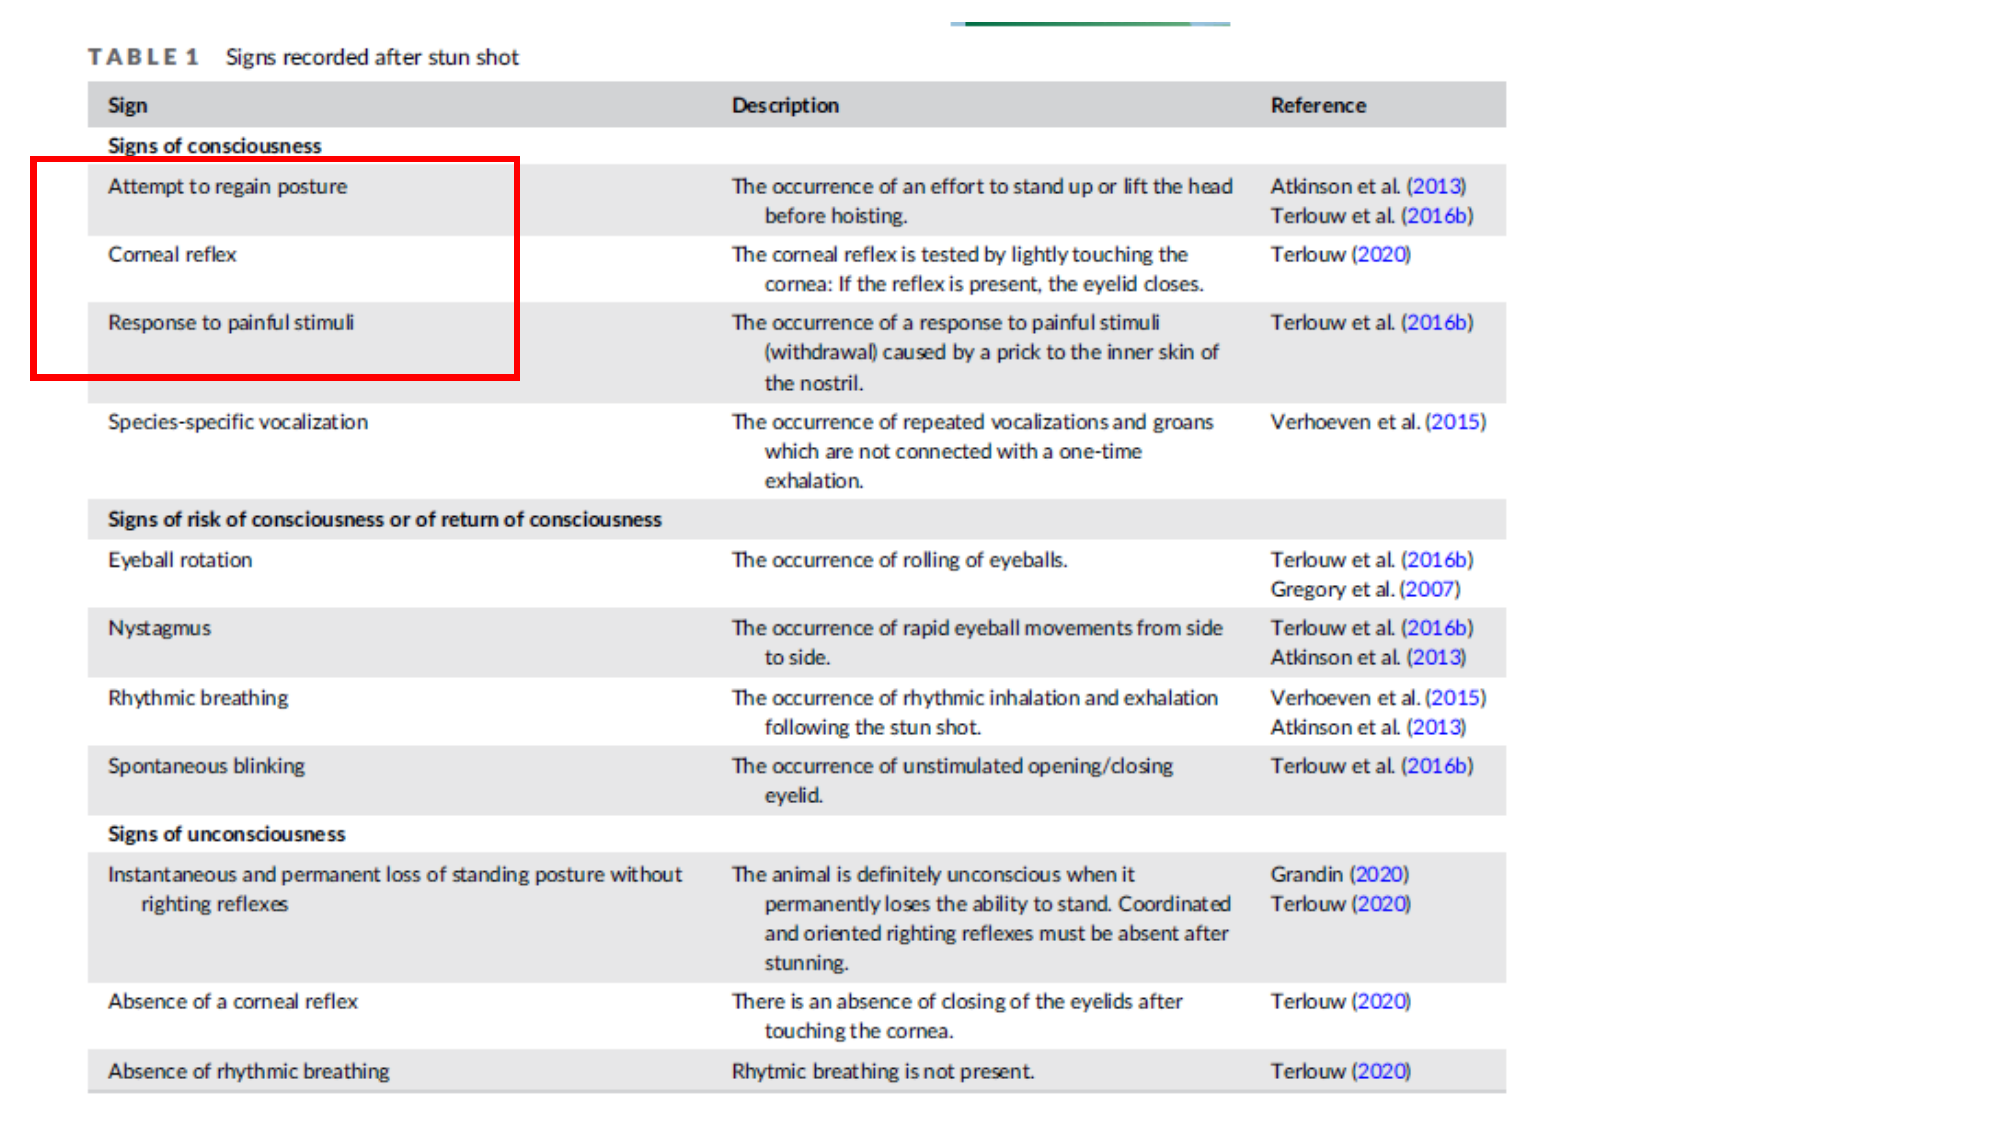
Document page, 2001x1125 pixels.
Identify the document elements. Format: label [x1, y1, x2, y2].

picture [65, 22, 1531, 1125]
text_box [32, 158, 65, 379]
